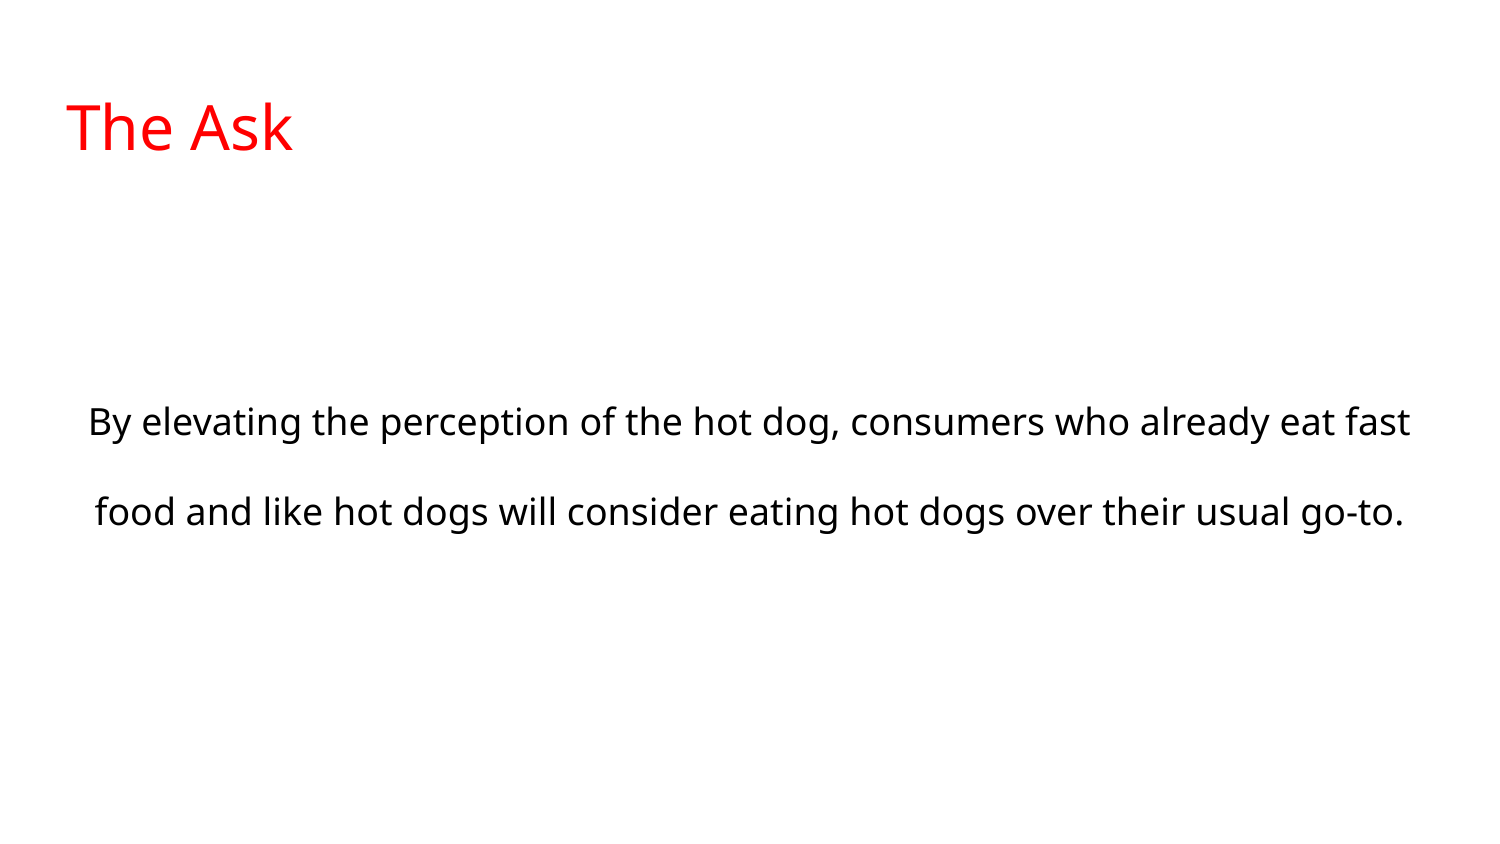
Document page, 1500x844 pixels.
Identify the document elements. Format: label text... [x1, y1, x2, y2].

list By elevating the perception of the hot dog, consumers who already eat fast food and like hot dogs will consider eating hot dogs over their usual go-to. [51, 189, 1449, 750]
title The Ask [51, 72, 1449, 167]
